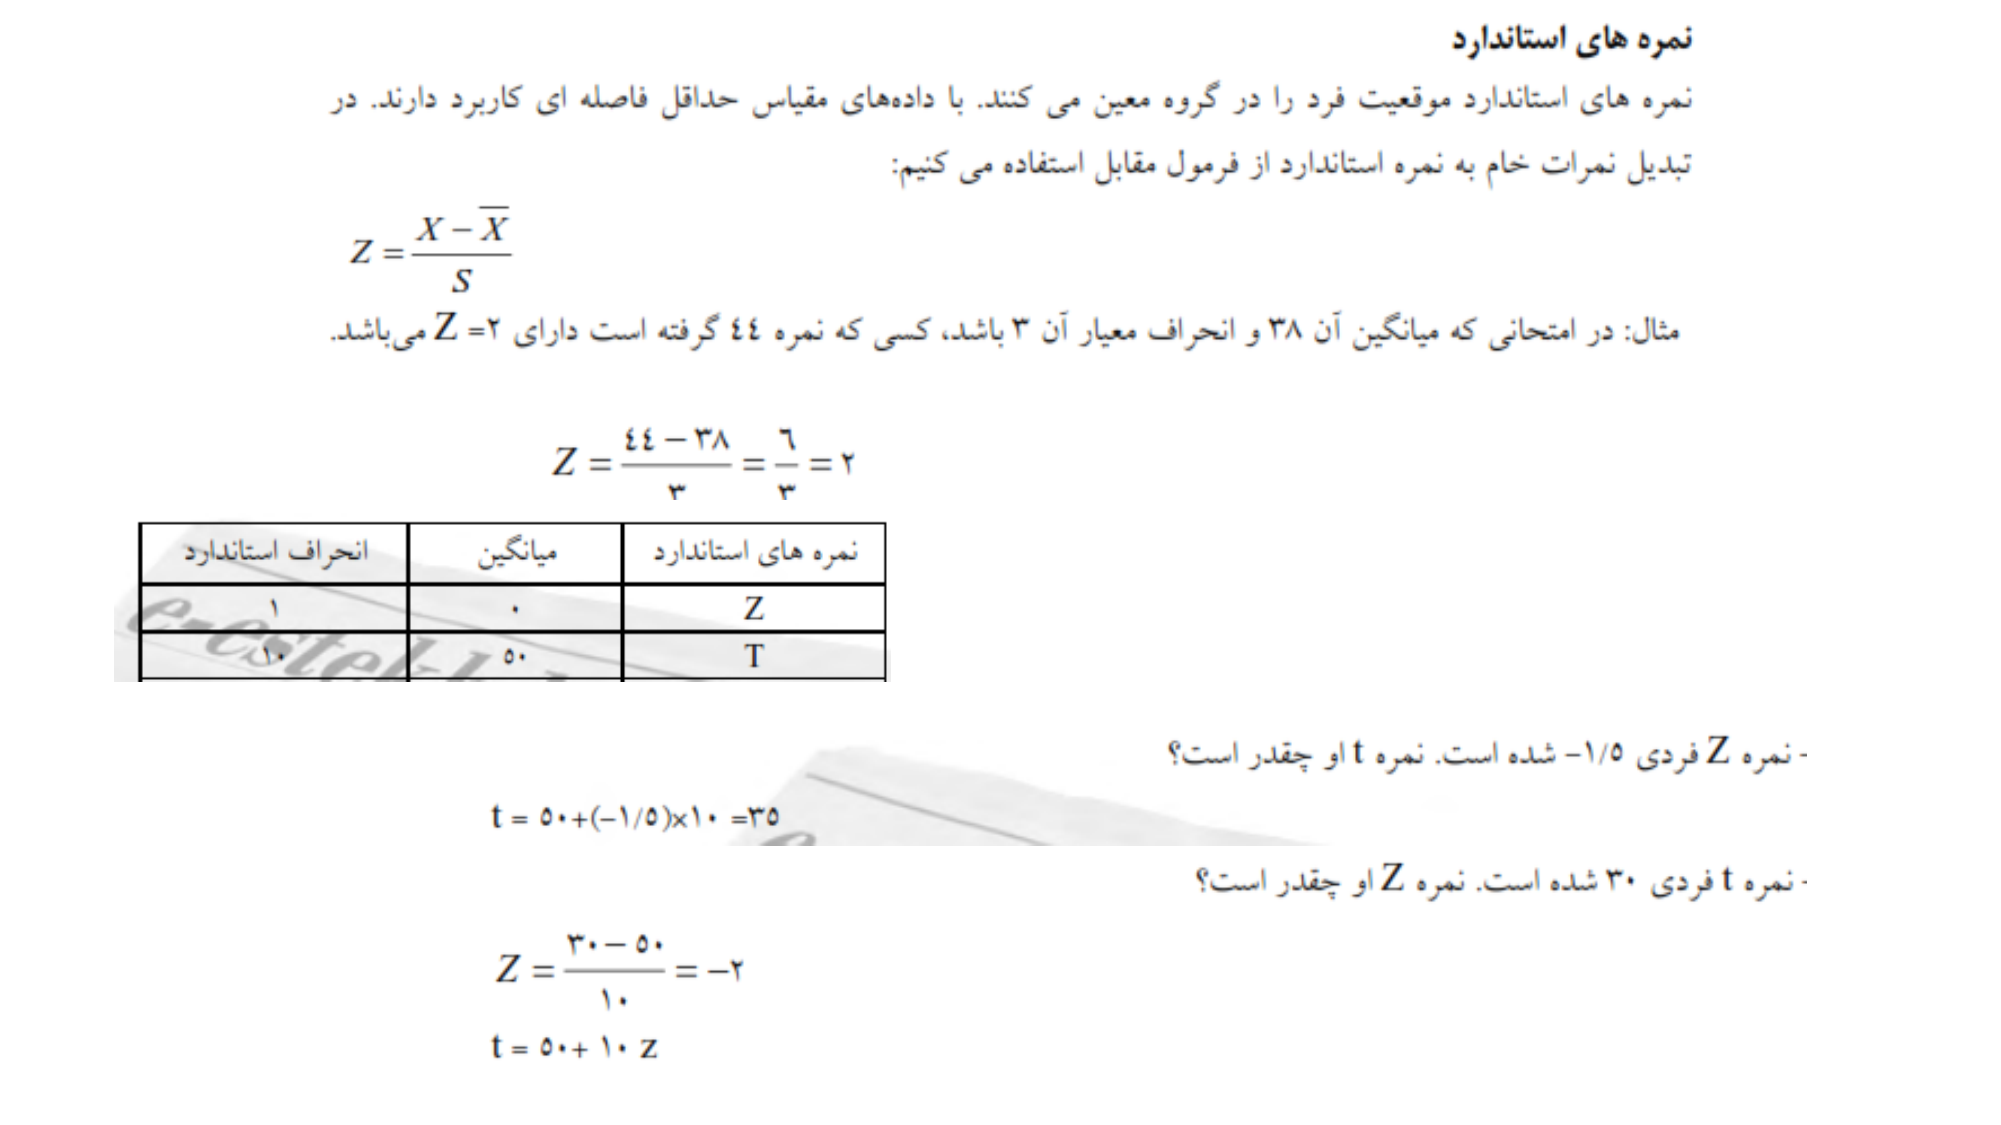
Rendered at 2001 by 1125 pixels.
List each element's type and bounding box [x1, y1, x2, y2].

picture [468, 719, 1807, 1065]
picture [114, 22, 1807, 682]
